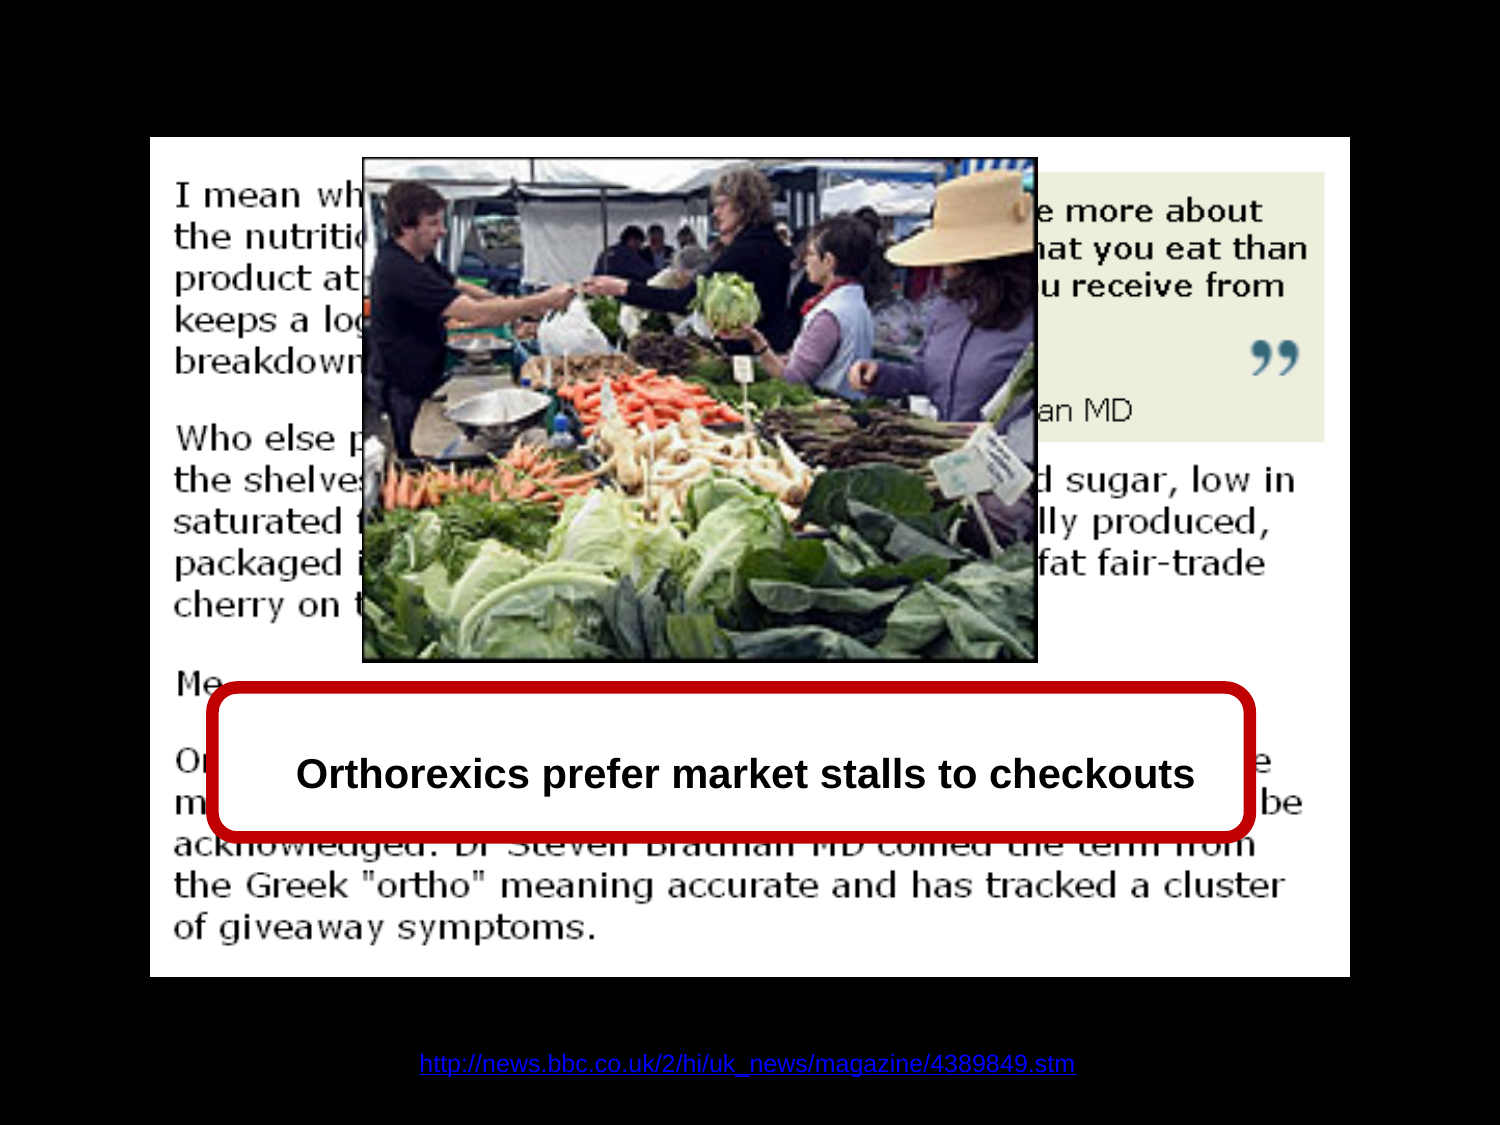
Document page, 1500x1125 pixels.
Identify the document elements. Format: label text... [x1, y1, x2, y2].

text_box http://news.bbc.co.uk/2/hi/uk_news/magazine/4389849.stm [304, 1039, 1192, 1085]
picture [149, 137, 1351, 977]
